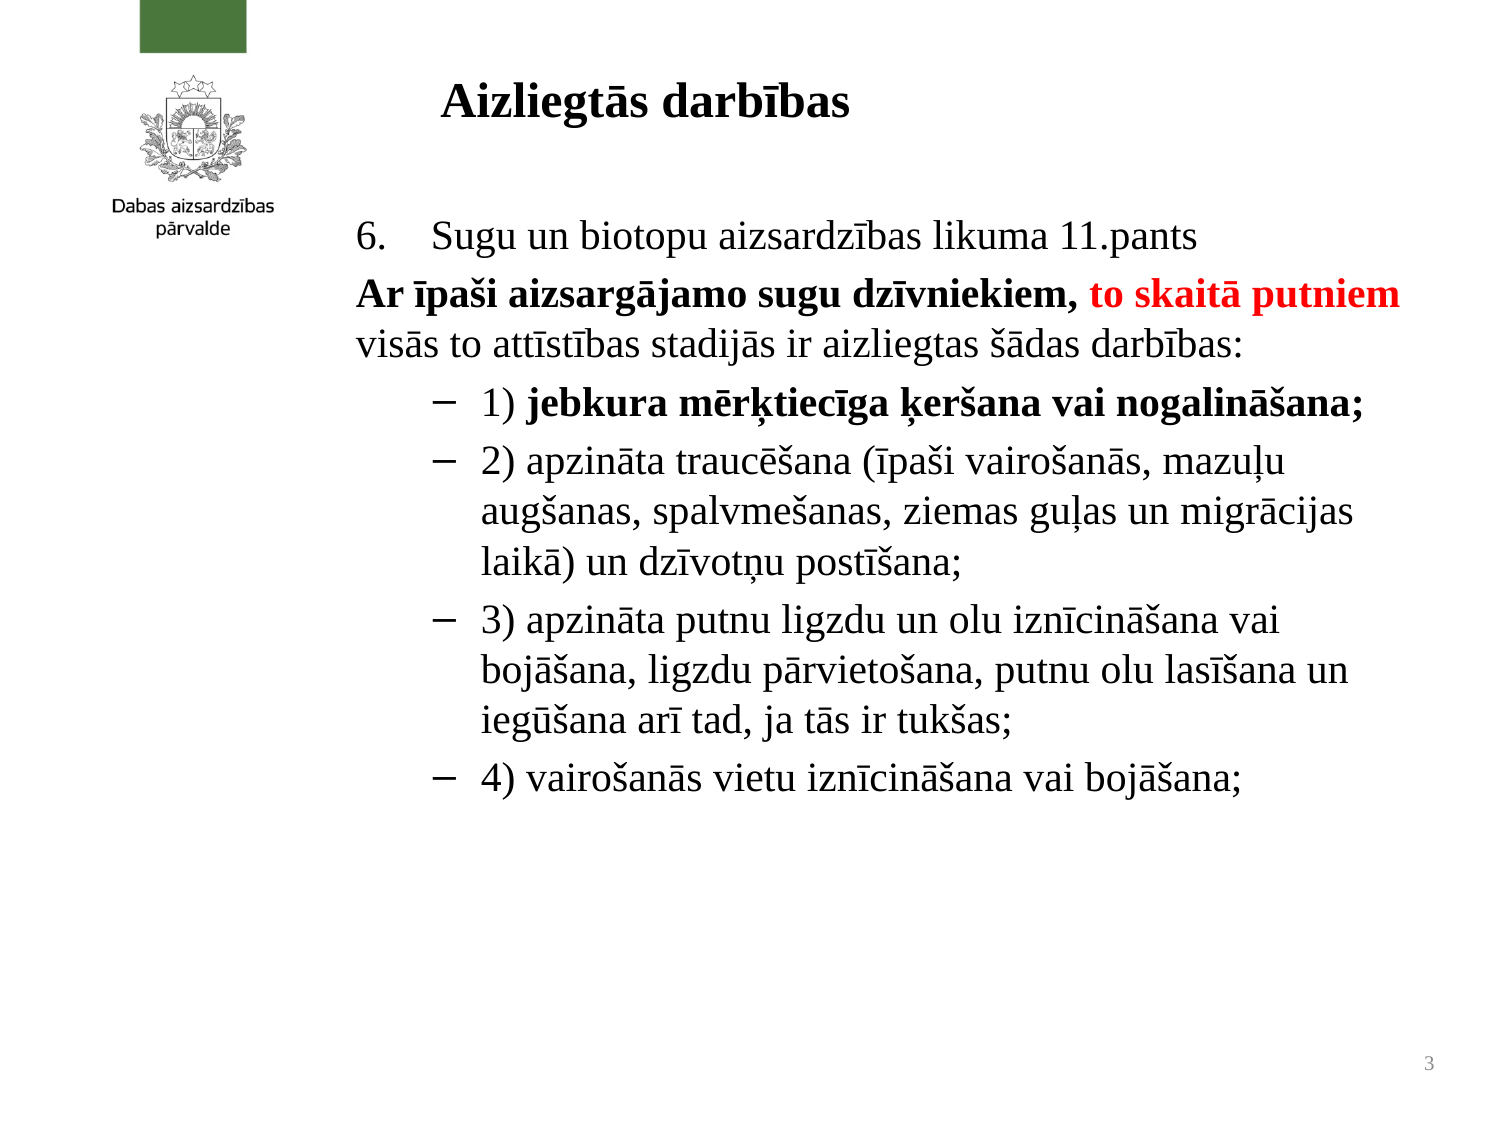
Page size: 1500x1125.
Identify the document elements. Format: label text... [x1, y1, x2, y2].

picture [48, 0, 338, 321]
slide_number 3 [1400, 1037, 1450, 1088]
title Aizliegtās darbības [425, 59, 1425, 172]
list Sugu un biotopu aizsardzības likuma 11.pants Ar īpaši aizsargājamo sugu dzīvniekiem, to skaitā putniem visās to attīstības stadijās ir aizliegtas šādas darbības: 1) jebkura mērķtiecīga ķeršana vai nogalināšana; 2) apzināta traucēšana (īpaši vairošanās, mazuļu augšanas, spalvmešanas, ziemas guļas un migrācijas laikā) un dzīvotņu postīšana; 3) apzināta putnu ligzdu un olu iznīcināšana vai bojāšana, ligzdu pārvietošana, putnu olu lasīšana un iegūšana arī tad, ja tās ir tukšas; 4) vairošanās vietu iznīcināšana vai bojāšana; [340, 200, 1425, 1005]
